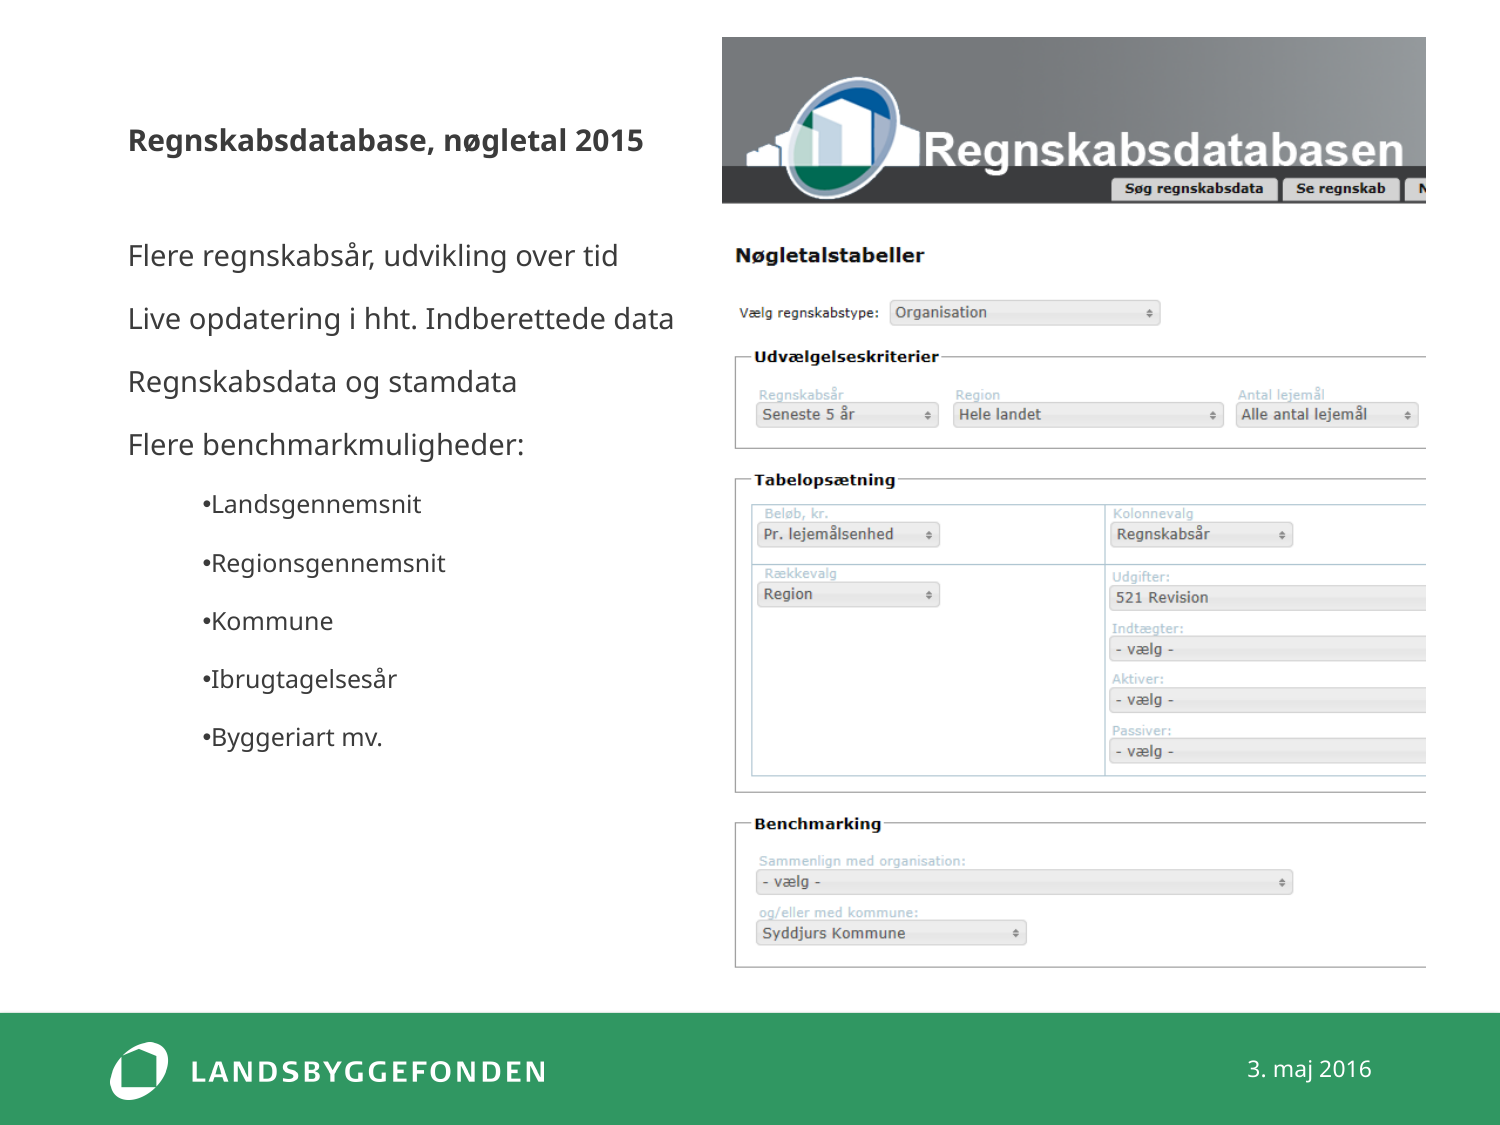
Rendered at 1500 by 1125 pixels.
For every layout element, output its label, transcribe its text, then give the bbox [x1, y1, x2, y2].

list Flere regnskabsår, udvikling over tid Live opdatering i hht. Indberettede data Regnskabsdata og stamdata Flere benchmarkmuligheder: Landsgennemsnit Regionsgennemsnit Kommune Ibrugtagelsesår Byggeriart mv. [112, 167, 717, 969]
list 3. maj 2016 [1061, 1047, 1388, 1089]
picture [110, 1042, 544, 1100]
title Regnskabsdatabase, nøgletal 2015 [112, 103, 666, 167]
picture [722, 37, 1427, 969]
